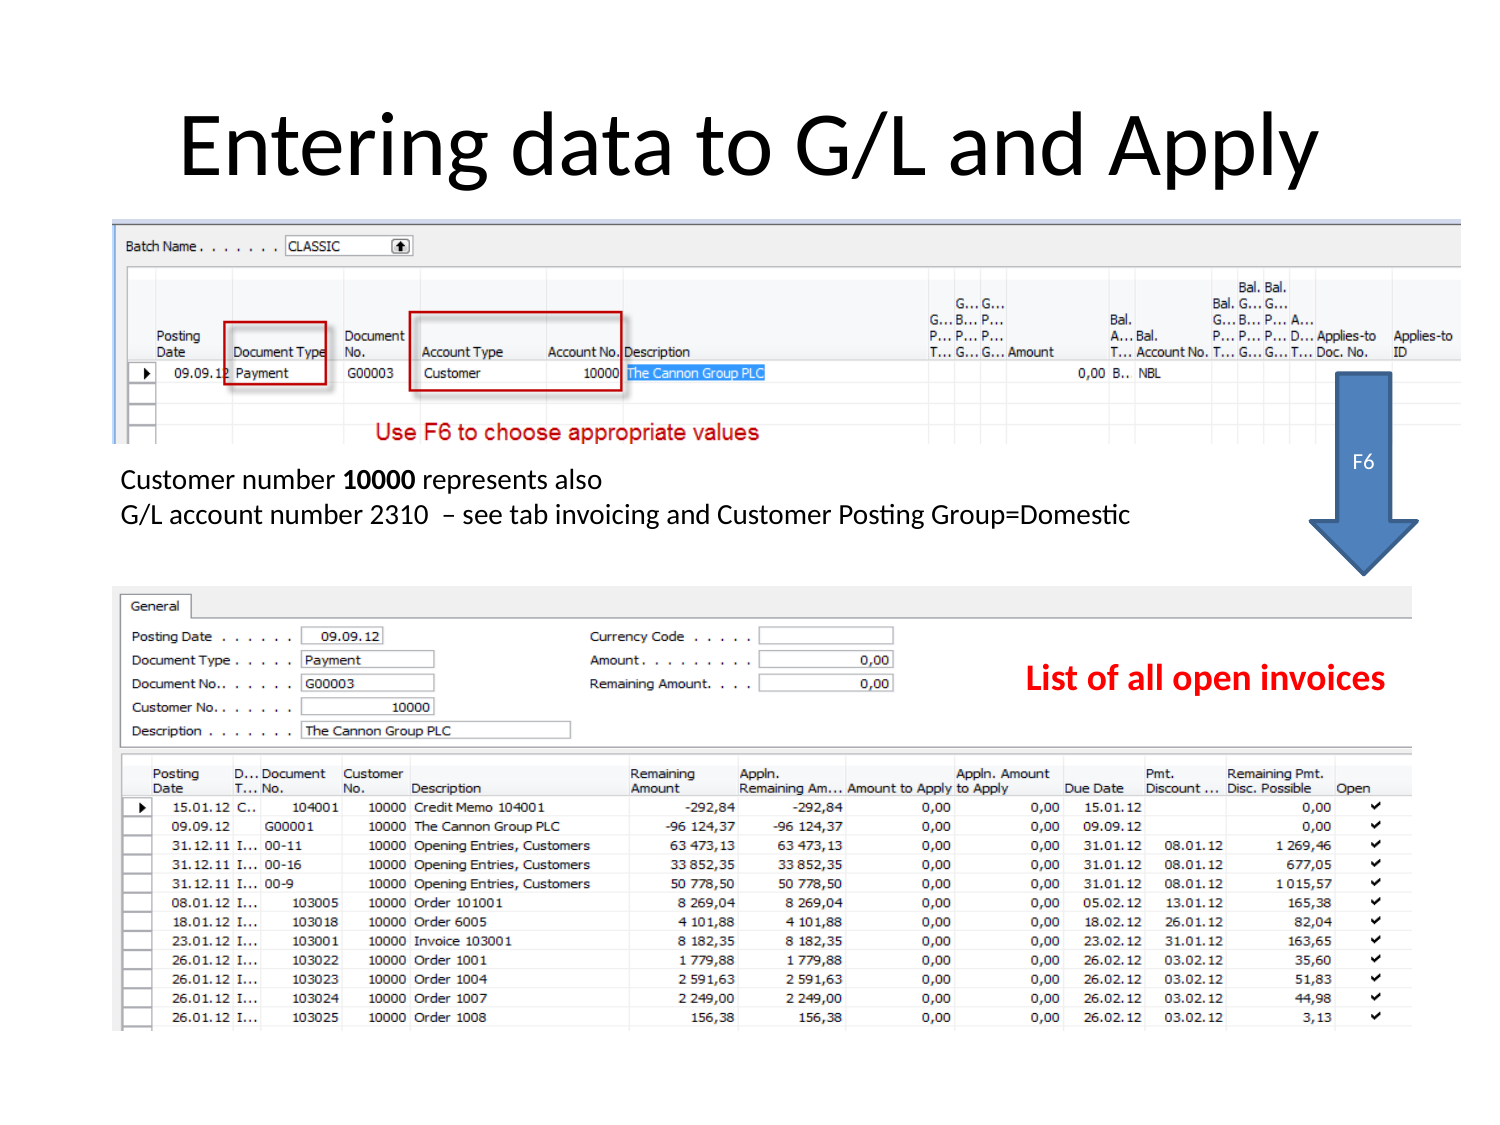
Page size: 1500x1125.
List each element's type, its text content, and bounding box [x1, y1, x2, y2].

picture [111, 585, 1412, 1031]
text_box F6 [1311, 452, 1419, 577]
text_box Customer number 10000 represents also G/L account number 2310 – see tab invoicing and Customer Posting Group=Domestic [105, 453, 1311, 573]
picture [111, 219, 1461, 444]
title Entering data to G/L and Apply [75, 45, 1425, 233]
